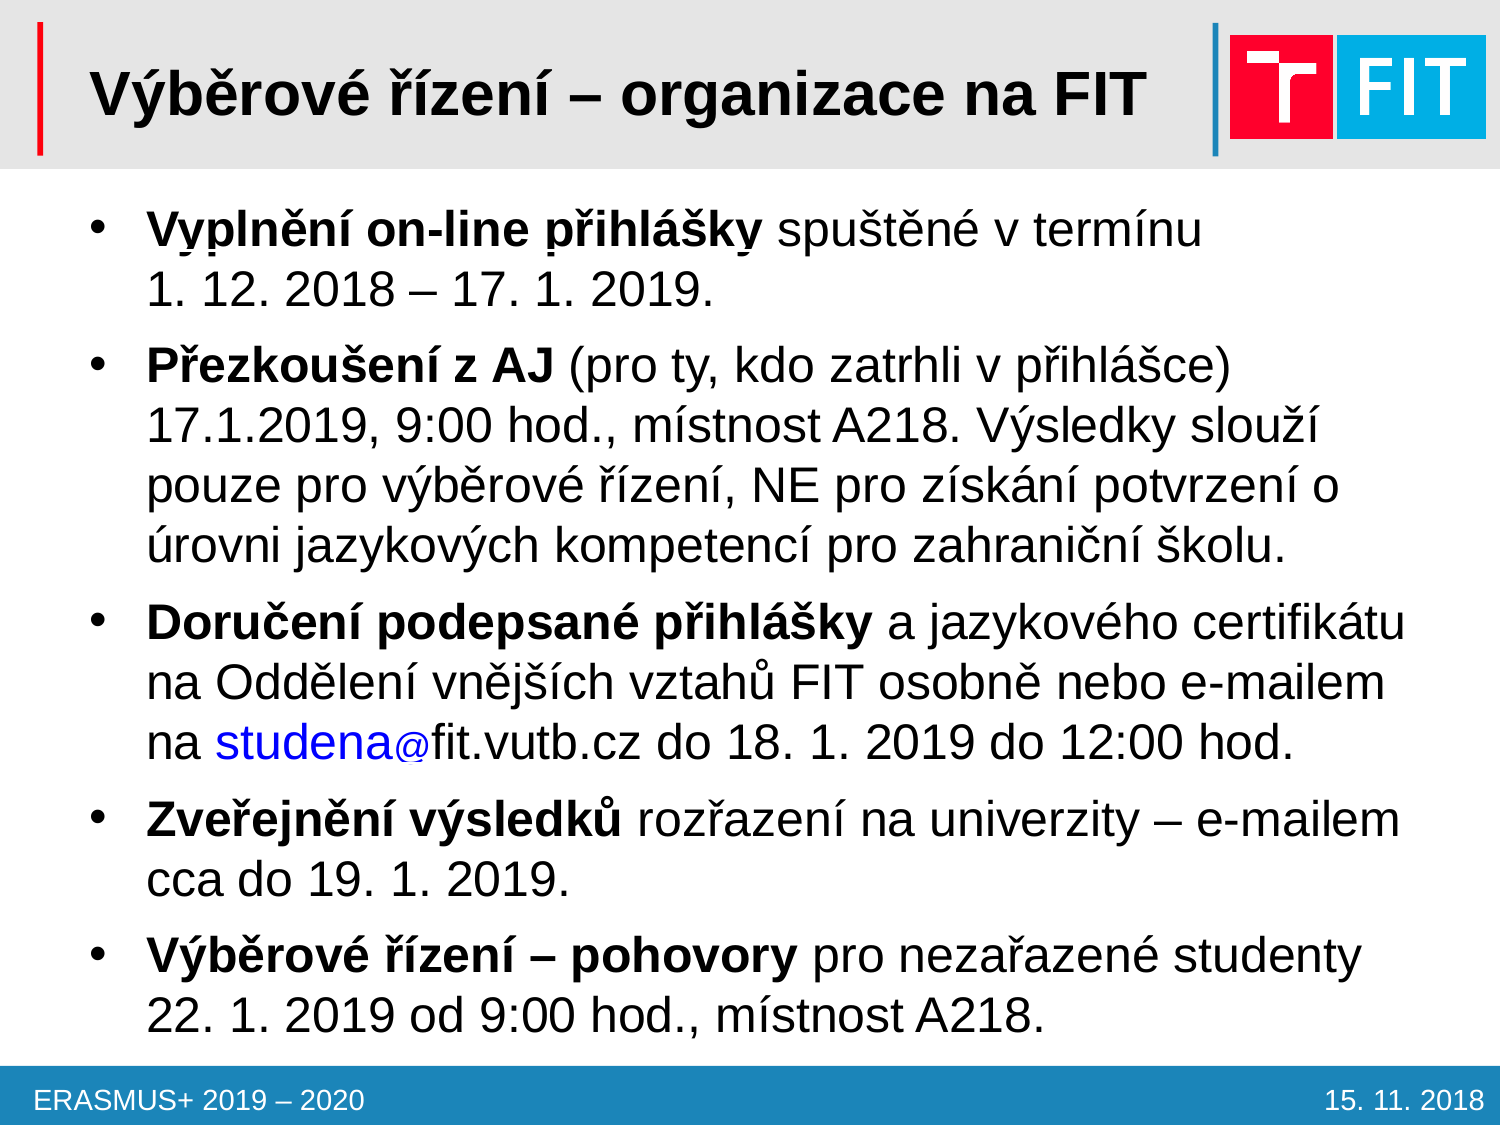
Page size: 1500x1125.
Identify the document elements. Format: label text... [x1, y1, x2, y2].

picture [1426, 59, 1465, 114]
picture [1405, 59, 1413, 114]
picture [1361, 59, 1391, 114]
picture [1230, 35, 1336, 139]
text_box Výběrové řízení – organizace na FIT [75, 0, 1213, 181]
text_box Vyplnění on-line přihlášky spuštěné v termínu 1. 12. 2018 – 17. 1. 2019. Přezkoušení z AJ (pro ty, kdo zatrhli v přihlášce) 17.1.2019, 9:00 hod., místnost A218. Výsledky slouží pouze pro výběrové řízení, NE pro získání potvrzení o úrovni jazykových kompetencí pro zahraniční školu. Doručení podepsané přihlášky a jazykového certifikátu na Oddělení vnějších vztahů FIT osobně nebo e-mailem na studena@fit.vutb.cz do 18. 1. 2019 do 12:00 hod. Zveřejnění výsledků rozřazení na univerzity – e-mailem cca do 19. 1. 2019. Výběrové řízení – pohovory pro nezařazené studenty 22. 1. 2019 od 9:00 hod., místnost A218. [75, 181, 1425, 1078]
text_box [135, 436, 1365, 541]
